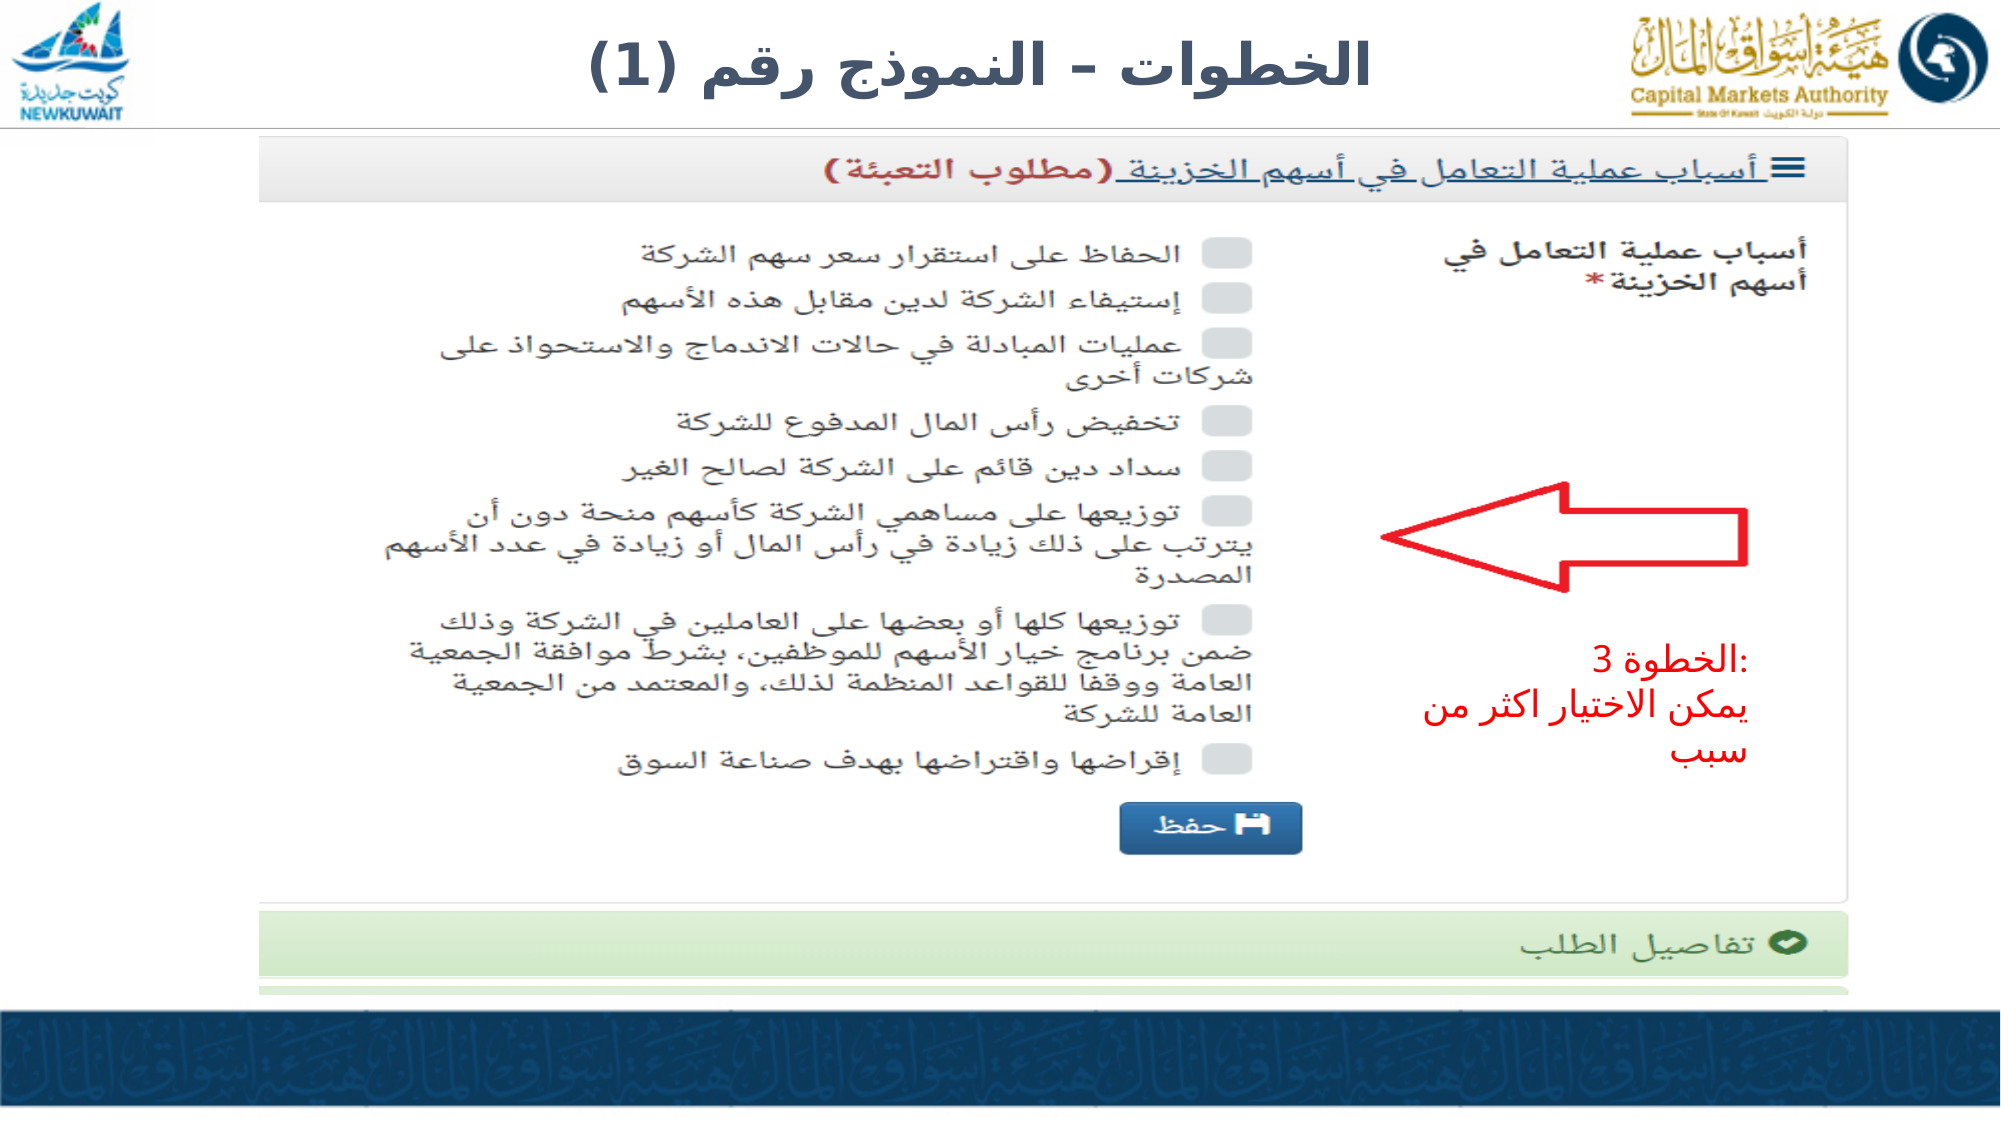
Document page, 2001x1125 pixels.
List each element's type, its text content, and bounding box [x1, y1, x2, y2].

text_box الخطوات – النموذج رقم (1) [571, 19, 1405, 105]
picture [0, 0, 2001, 1125]
